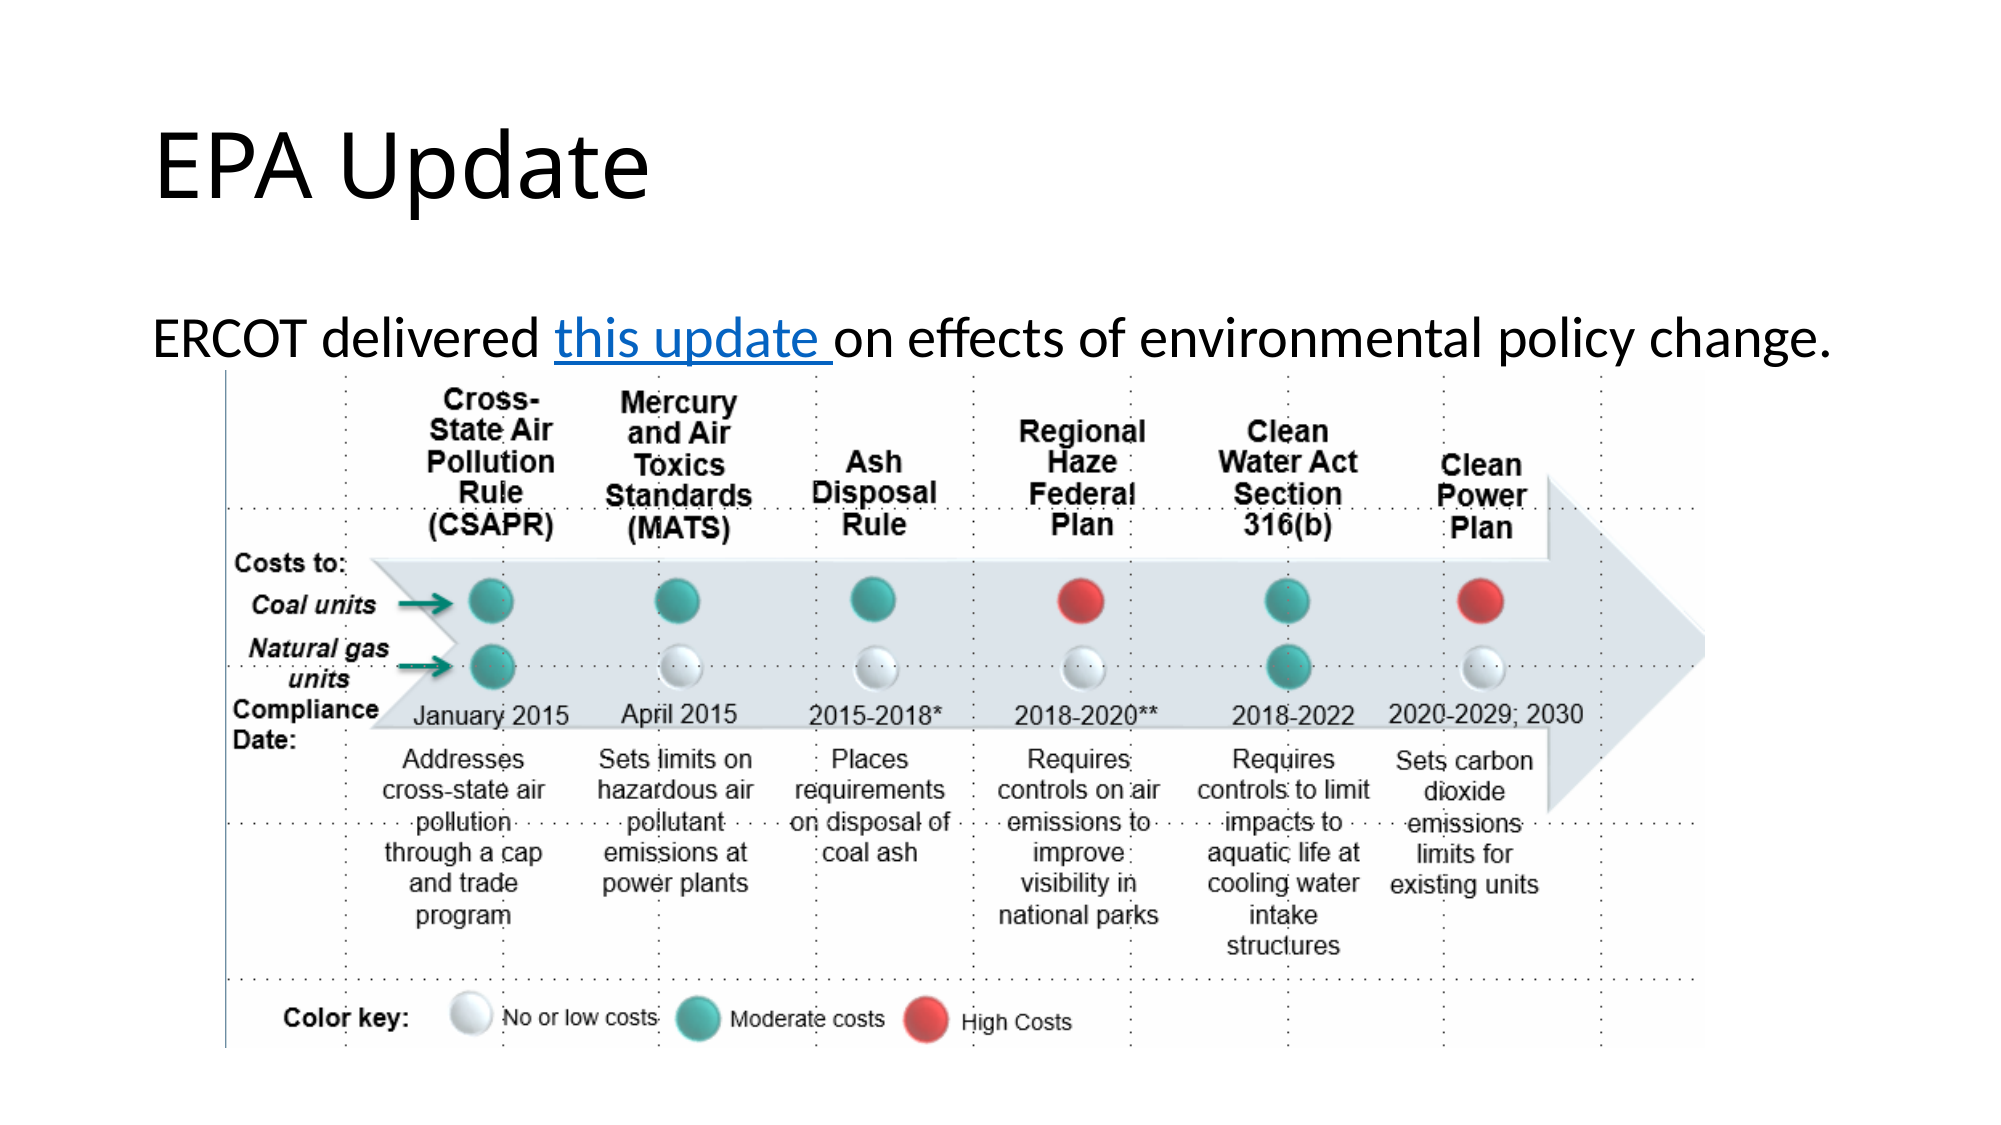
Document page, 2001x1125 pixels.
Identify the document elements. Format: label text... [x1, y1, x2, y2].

list ERCOT delivered this update on effects of environmental policy change. [137, 299, 1863, 1014]
title EPA Update [137, 59, 1863, 278]
picture [225, 370, 1705, 1048]
